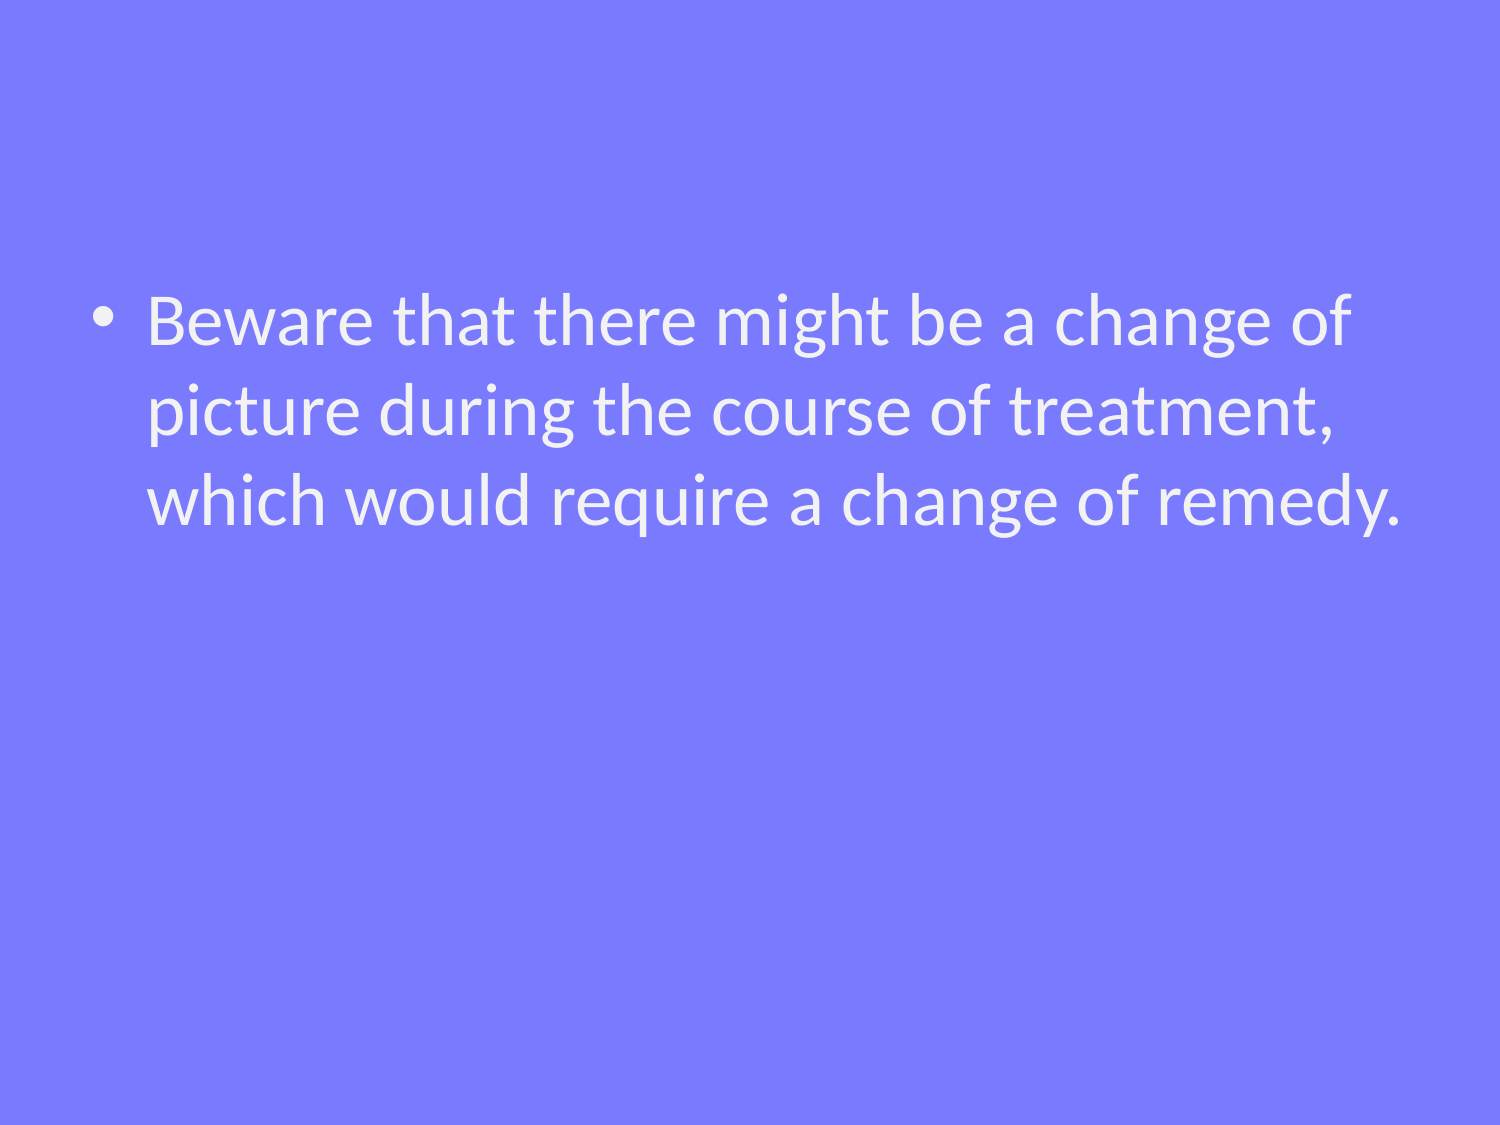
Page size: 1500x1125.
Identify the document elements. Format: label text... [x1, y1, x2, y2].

list Beware that there might be a change of picture during the course of treatment, which would require a change of remedy. [75, 262, 1425, 1005]
